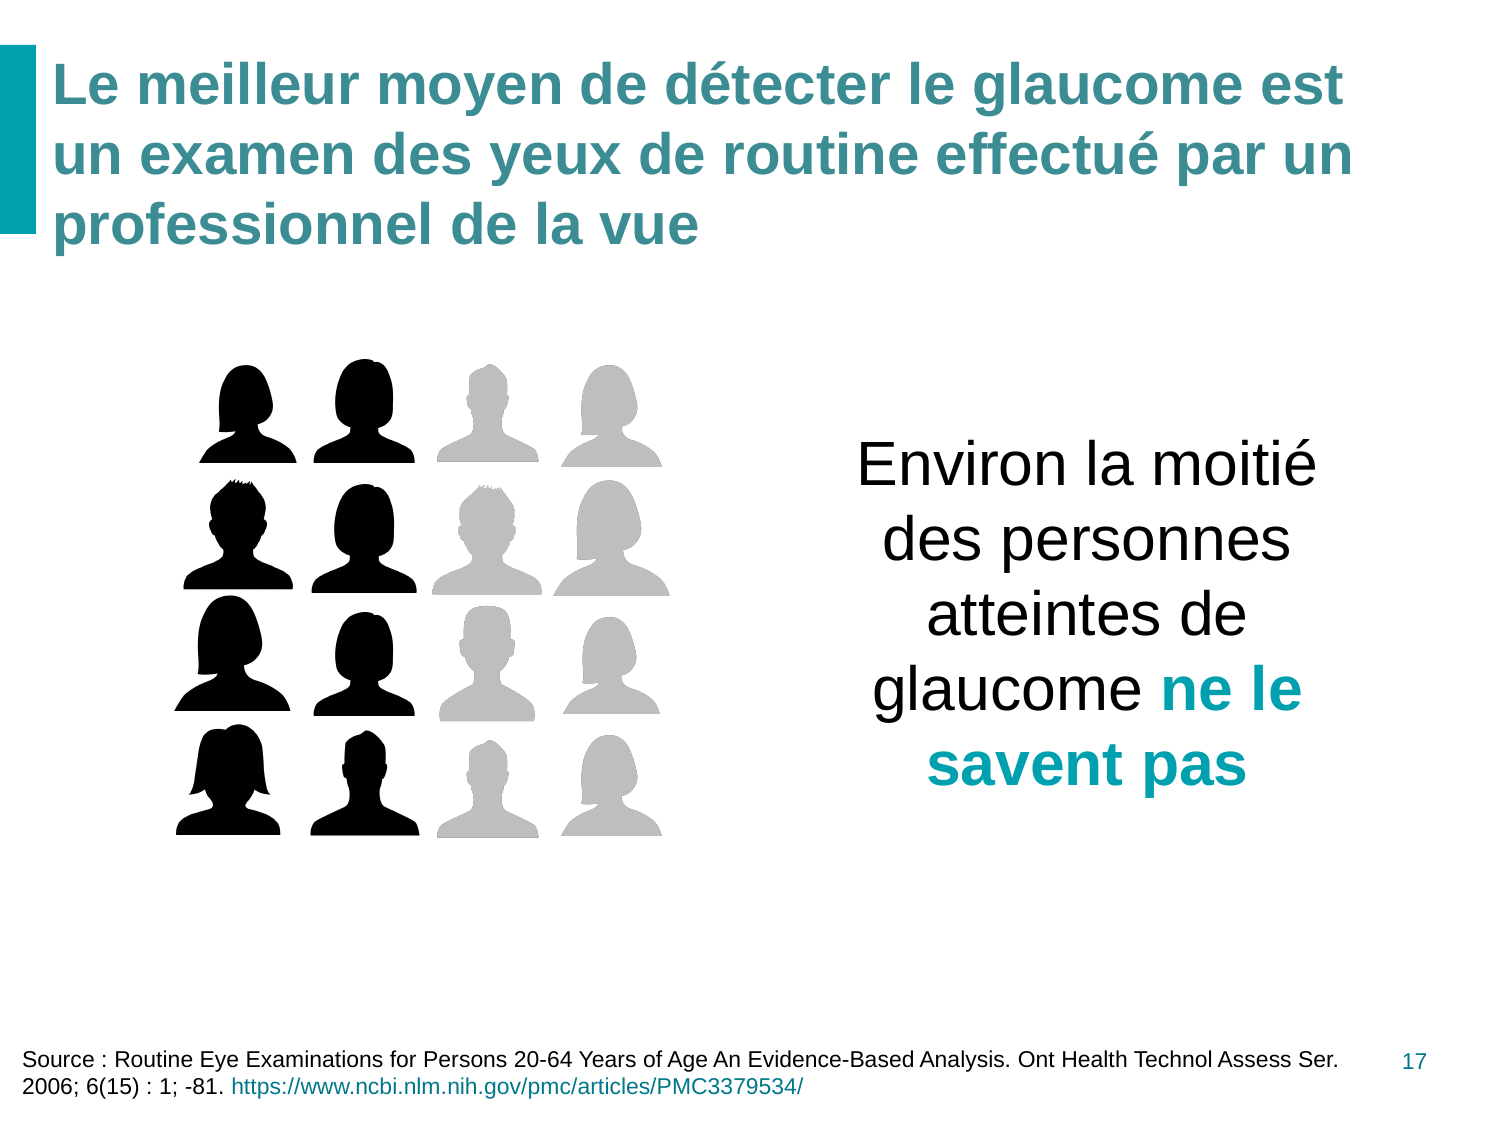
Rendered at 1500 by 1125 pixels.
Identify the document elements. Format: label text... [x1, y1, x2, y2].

picture [435, 362, 539, 466]
picture [167, 363, 309, 711]
picture [560, 733, 663, 836]
title Environ la moitié des personnes atteintes de glaucome ne le savent pas [829, 546, 1346, 674]
picture [312, 359, 416, 463]
text_box Le meilleur moyen de détecter le glaucome est un examen des yeux de routine effectué par un professionnel de la vue [37, 38, 1379, 264]
text_box Source : Routine Eye Examinations for Persons 20-64 Years of Age An Evidence-Based Analysis. Ont Health Technol Assess Ser. 2006; 6(15) : 1; -81. https://www.ncbi.nlm.nih.gov/pmc/articles/PMC3379534/ [7, 1037, 1379, 1125]
picture [309, 468, 671, 841]
picture [167, 718, 290, 841]
picture [561, 615, 661, 715]
picture [560, 363, 663, 467]
